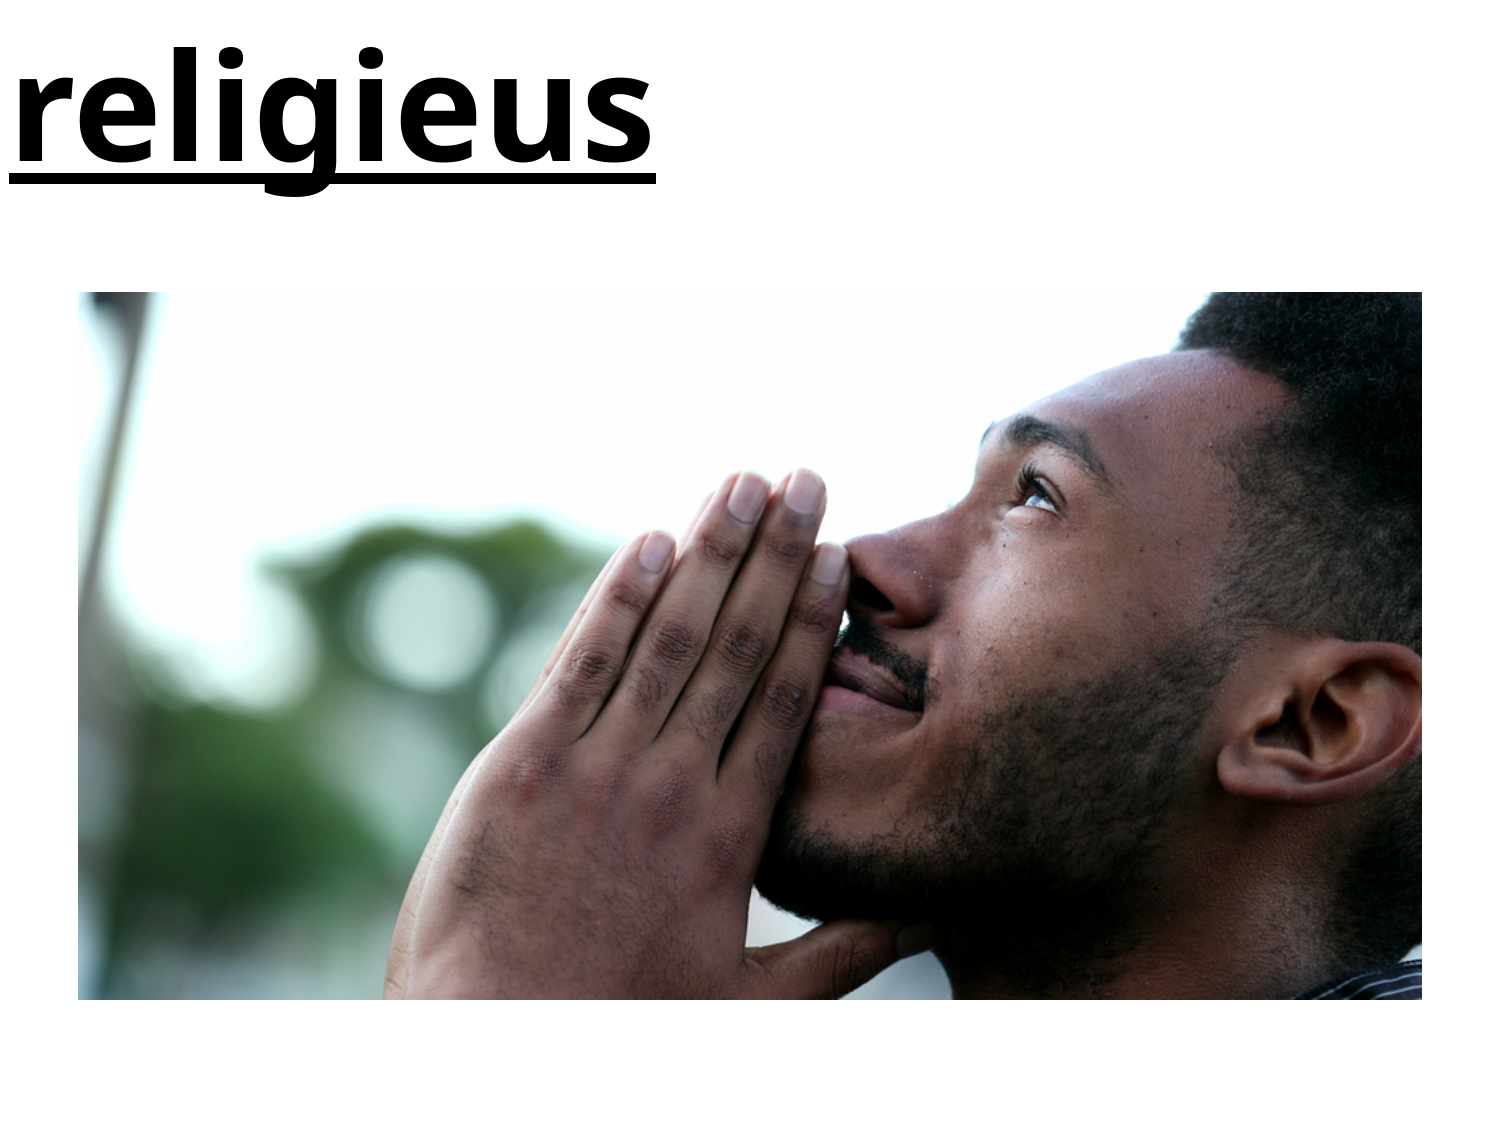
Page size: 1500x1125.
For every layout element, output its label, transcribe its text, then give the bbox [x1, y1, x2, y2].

picture [78, 292, 1422, 1001]
text_box religieus [0, 4, 1500, 199]
